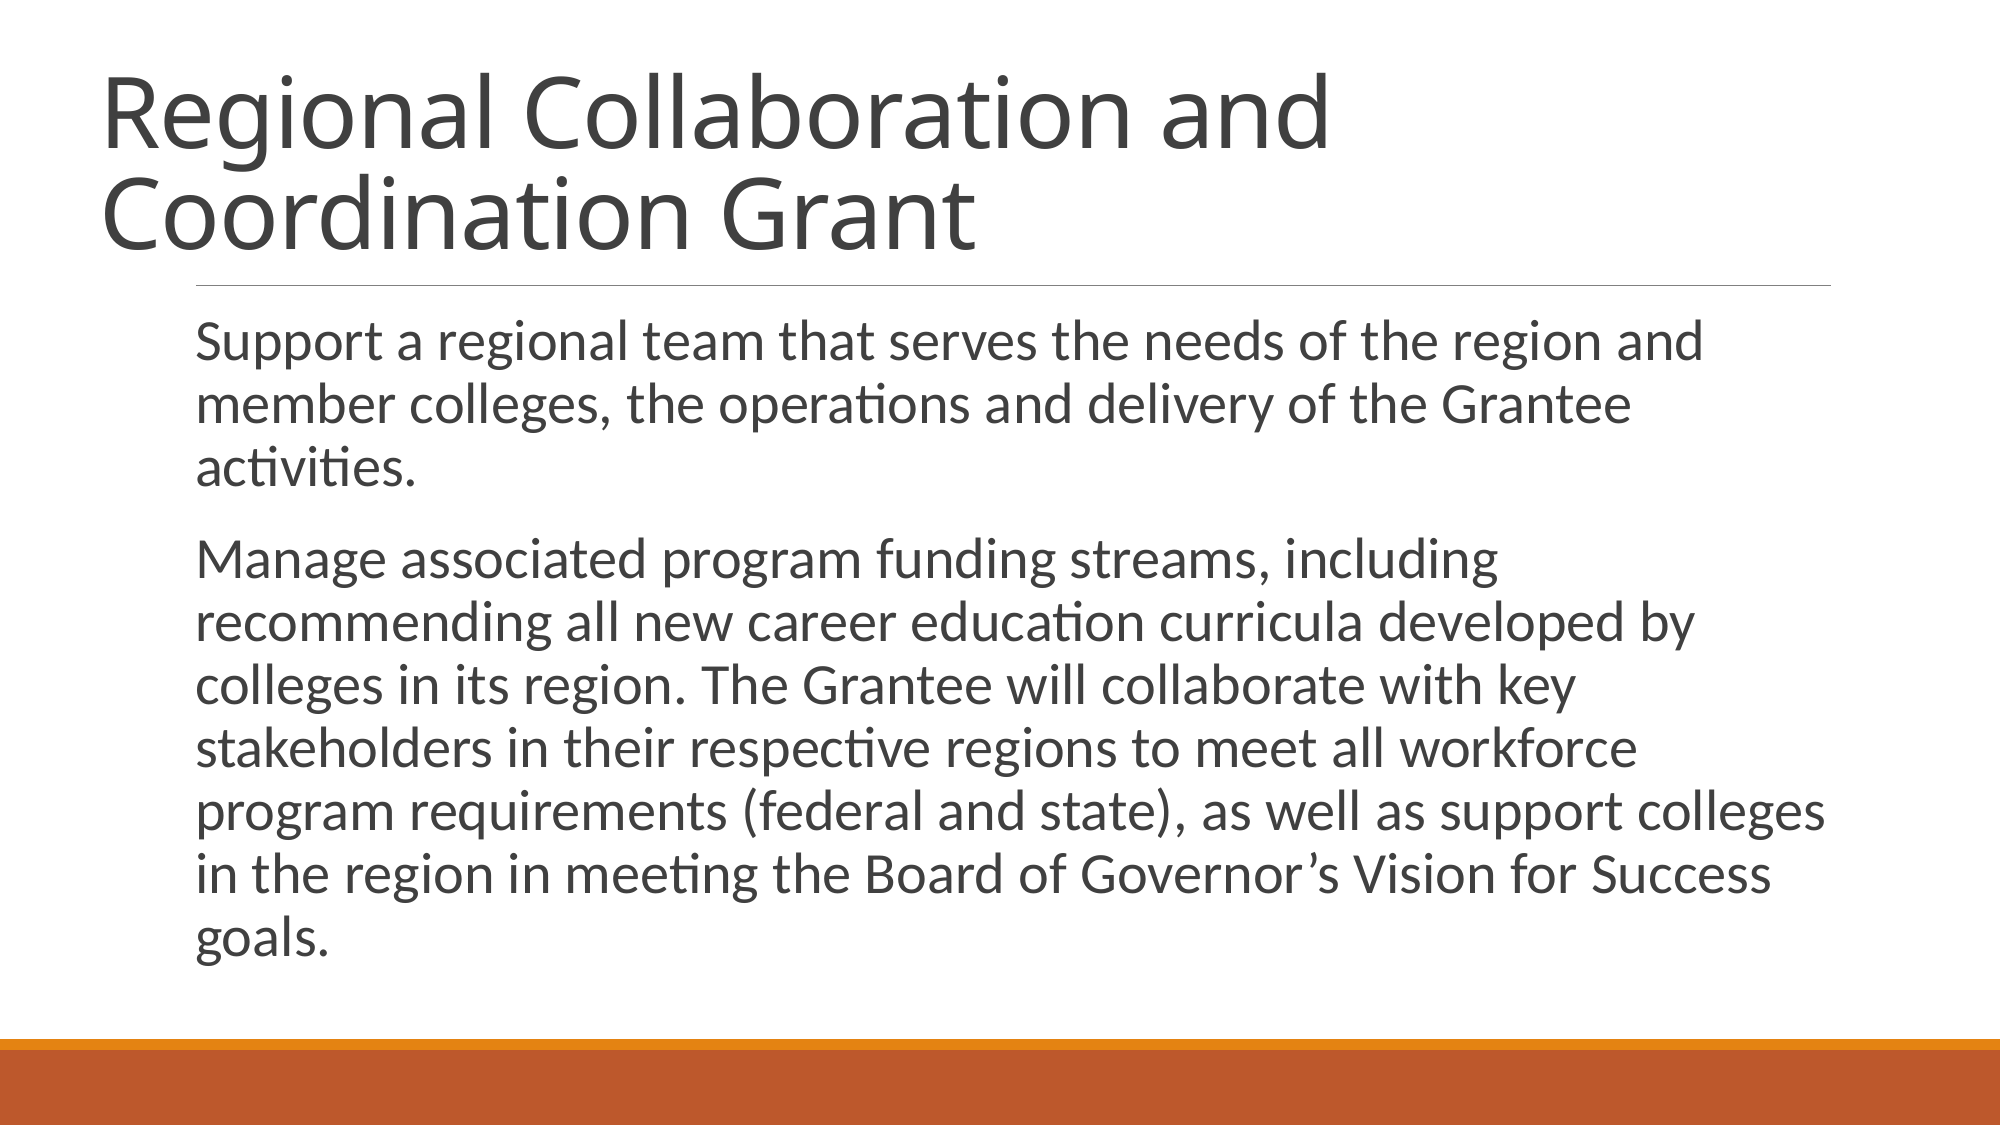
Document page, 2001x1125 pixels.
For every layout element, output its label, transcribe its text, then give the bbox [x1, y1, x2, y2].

title Regional Collaboration and Coordination Grant [84, 59, 1863, 278]
list Support a regional team that serves the needs of the region and member colleges, the operations and delivery of the Grantee activities. Manage associated program funding streams, including recommending all new career education curricula developed by colleges in its region. The Grantee will collaborate with key stakeholders in their respective regions to meet all workforce program requirements (federal and state), as well as support colleges in the region in meeting the Board of Governor’s Vision for Success goals. [180, 302, 1830, 963]
